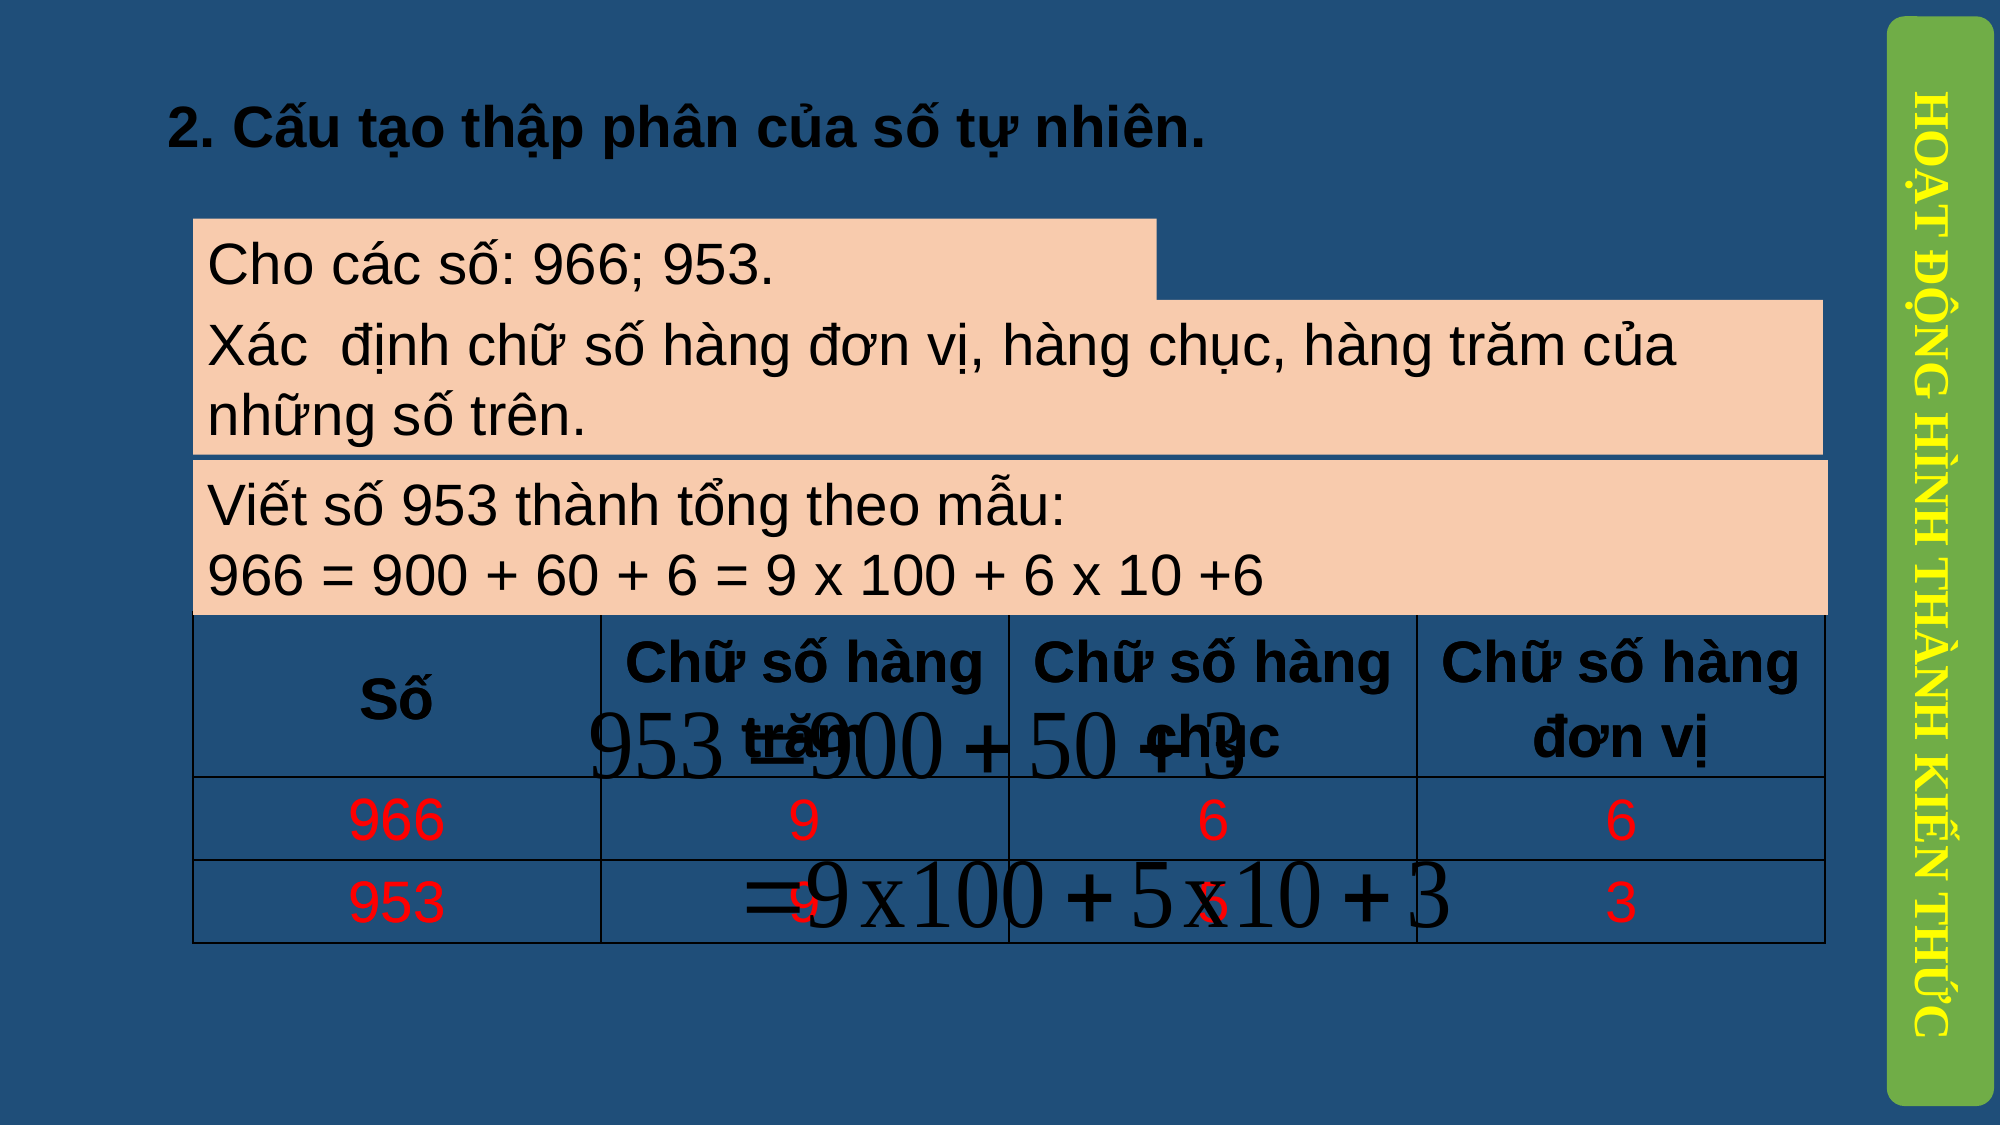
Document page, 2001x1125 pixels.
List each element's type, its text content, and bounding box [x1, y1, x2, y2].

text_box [1375, 527, 2000, 636]
text_box Viết số 953 thành tổng theo mẫu: 966 = 900 + 60 + 6 = 9 x 100 + 6 x 10 +6 [193, 460, 1828, 615]
table_header Số [194, 615, 600, 776]
table_cell 953 [194, 861, 579, 942]
text_box Cho các số: 966; 953. [193, 218, 1157, 299]
table_header Chữ số hàng đơn vị [1418, 636, 1824, 776]
table_header Chữ số hàng chục [1010, 615, 1416, 691]
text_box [579, 691, 1460, 969]
table_header Chữ số hàng trăm [602, 615, 1008, 691]
table_cell 966 [194, 778, 579, 859]
text_box Xác định chữ số hàng đơn vị, hàng chục, hàng trăm của những số trên. [193, 299, 1823, 455]
text_box 2. Cấu tạo thập phân của số tự nhiên. [152, 81, 1818, 167]
table_cell [1460, 778, 1824, 859]
table_cell [1460, 861, 1824, 942]
